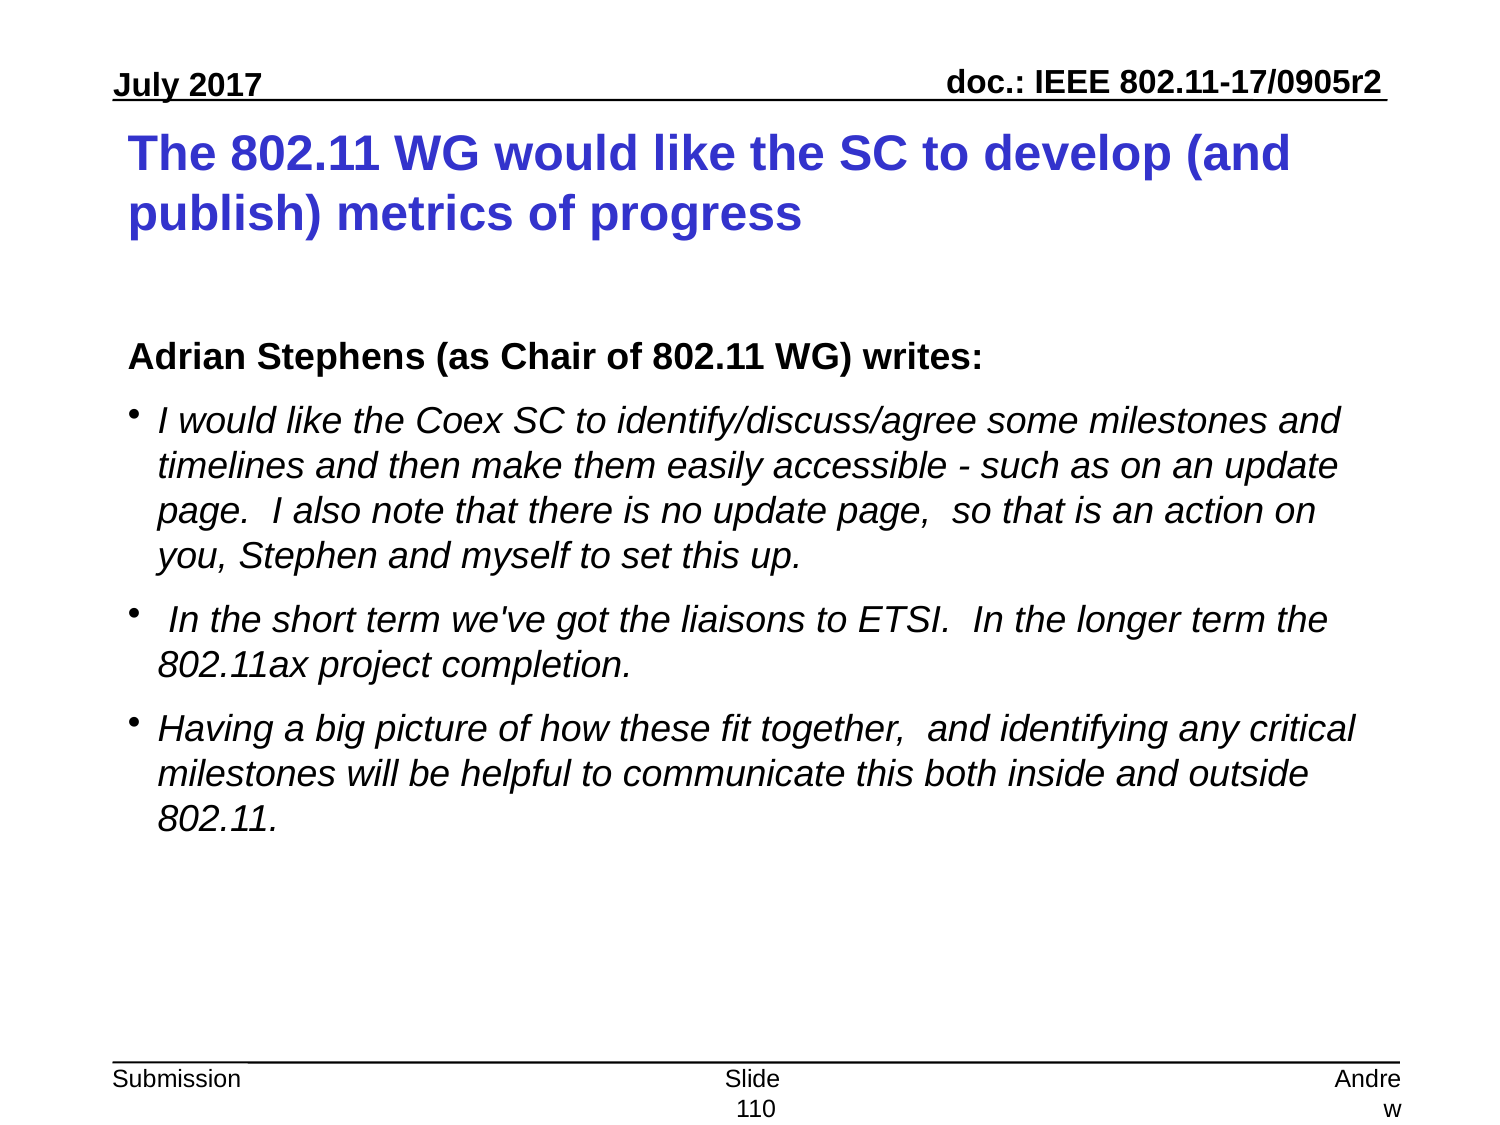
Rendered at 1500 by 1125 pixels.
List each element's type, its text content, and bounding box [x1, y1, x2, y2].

footer Andrew Myles, Cisco [1320, 1061, 1402, 1093]
list Adrian Stephens (as Chair of 802.11 WG) writes: I would like the Coex SC to identify/discuss/agree some milestones and timelines and then make them easily accessible - such as on an update page. I also note that there is no update page, so that is an action on you, Stephen and myself to set this up. In the short term we've got the liaisons to ETSI. In the longer term the 802.11ax project completion. Having a big picture of how these fit together, and identifying any critical milestones will be helpful to communicate this both inside and outside 802.11. [112, 324, 1388, 1000]
title The 802.11 WG would like the SC to develop (and publish) metrics of progress [112, 112, 1388, 288]
slide_number Slide 110 [709, 1061, 803, 1093]
